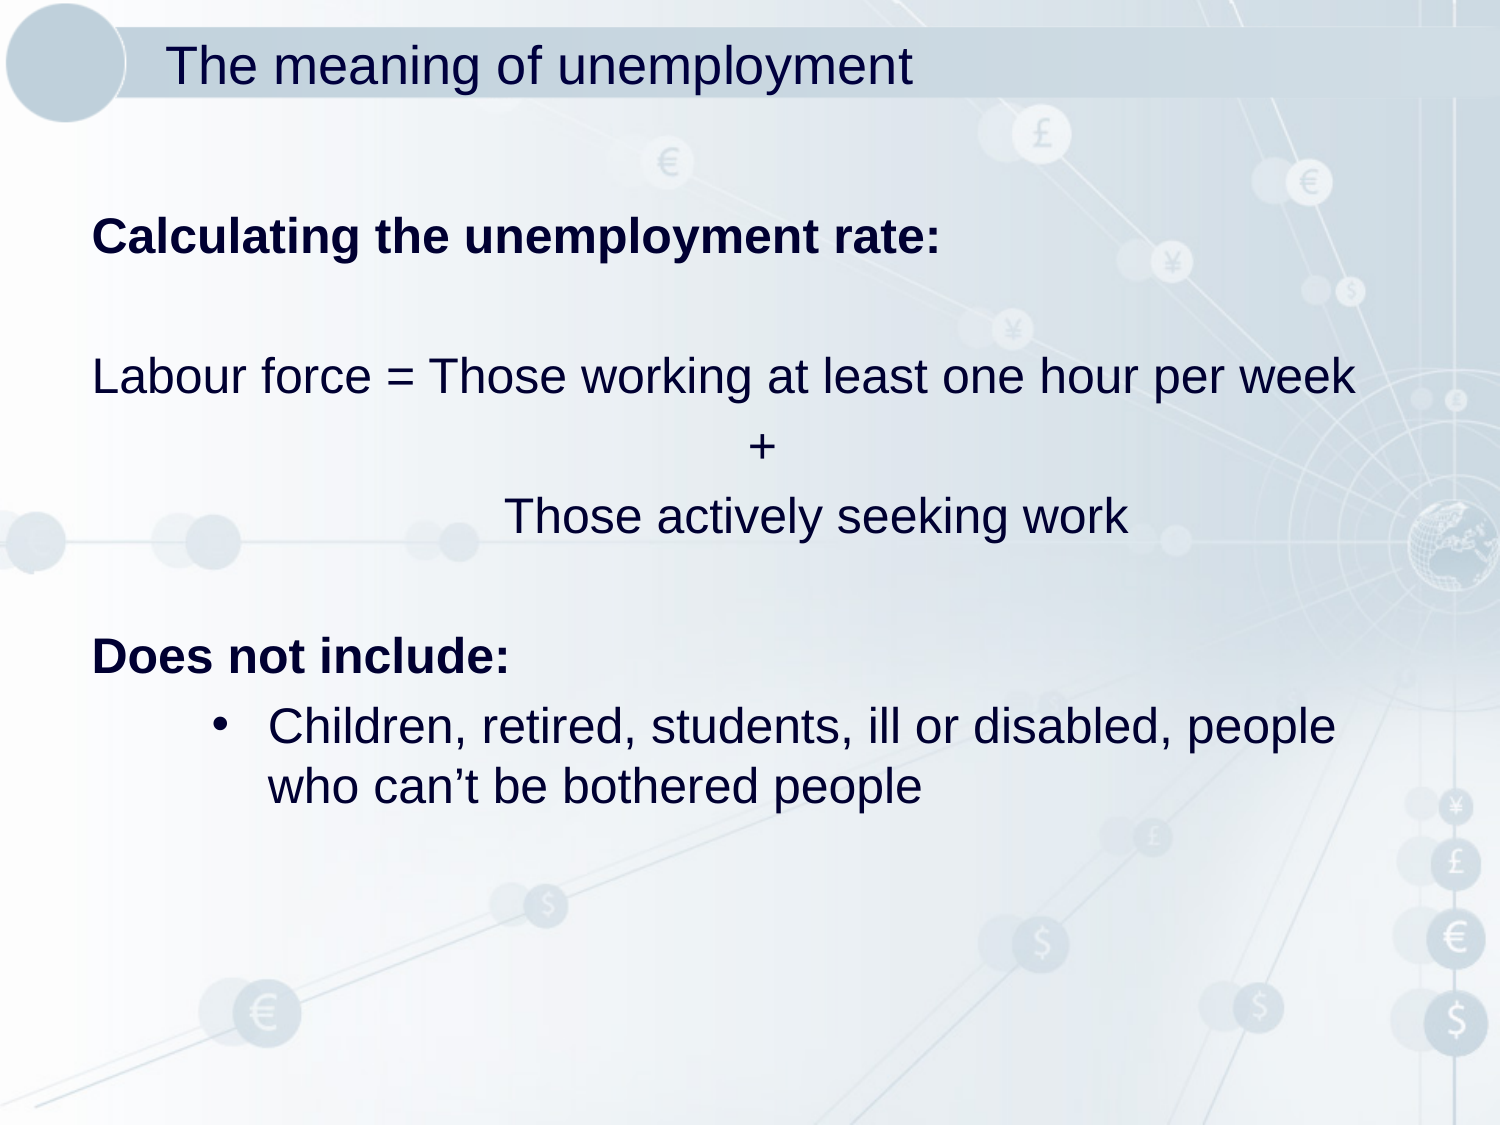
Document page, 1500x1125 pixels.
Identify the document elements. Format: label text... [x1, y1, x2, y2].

list Calculating the unemployment rate: Labour force = Those working at least one hour per week + Those actively seeking work Does not include: Children, retired, students, ill or disabled, people who can’t be bothered people [76, 196, 1402, 939]
picture [0, 0, 1500, 1125]
title The meaning of unemployment [149, 24, 1500, 103]
